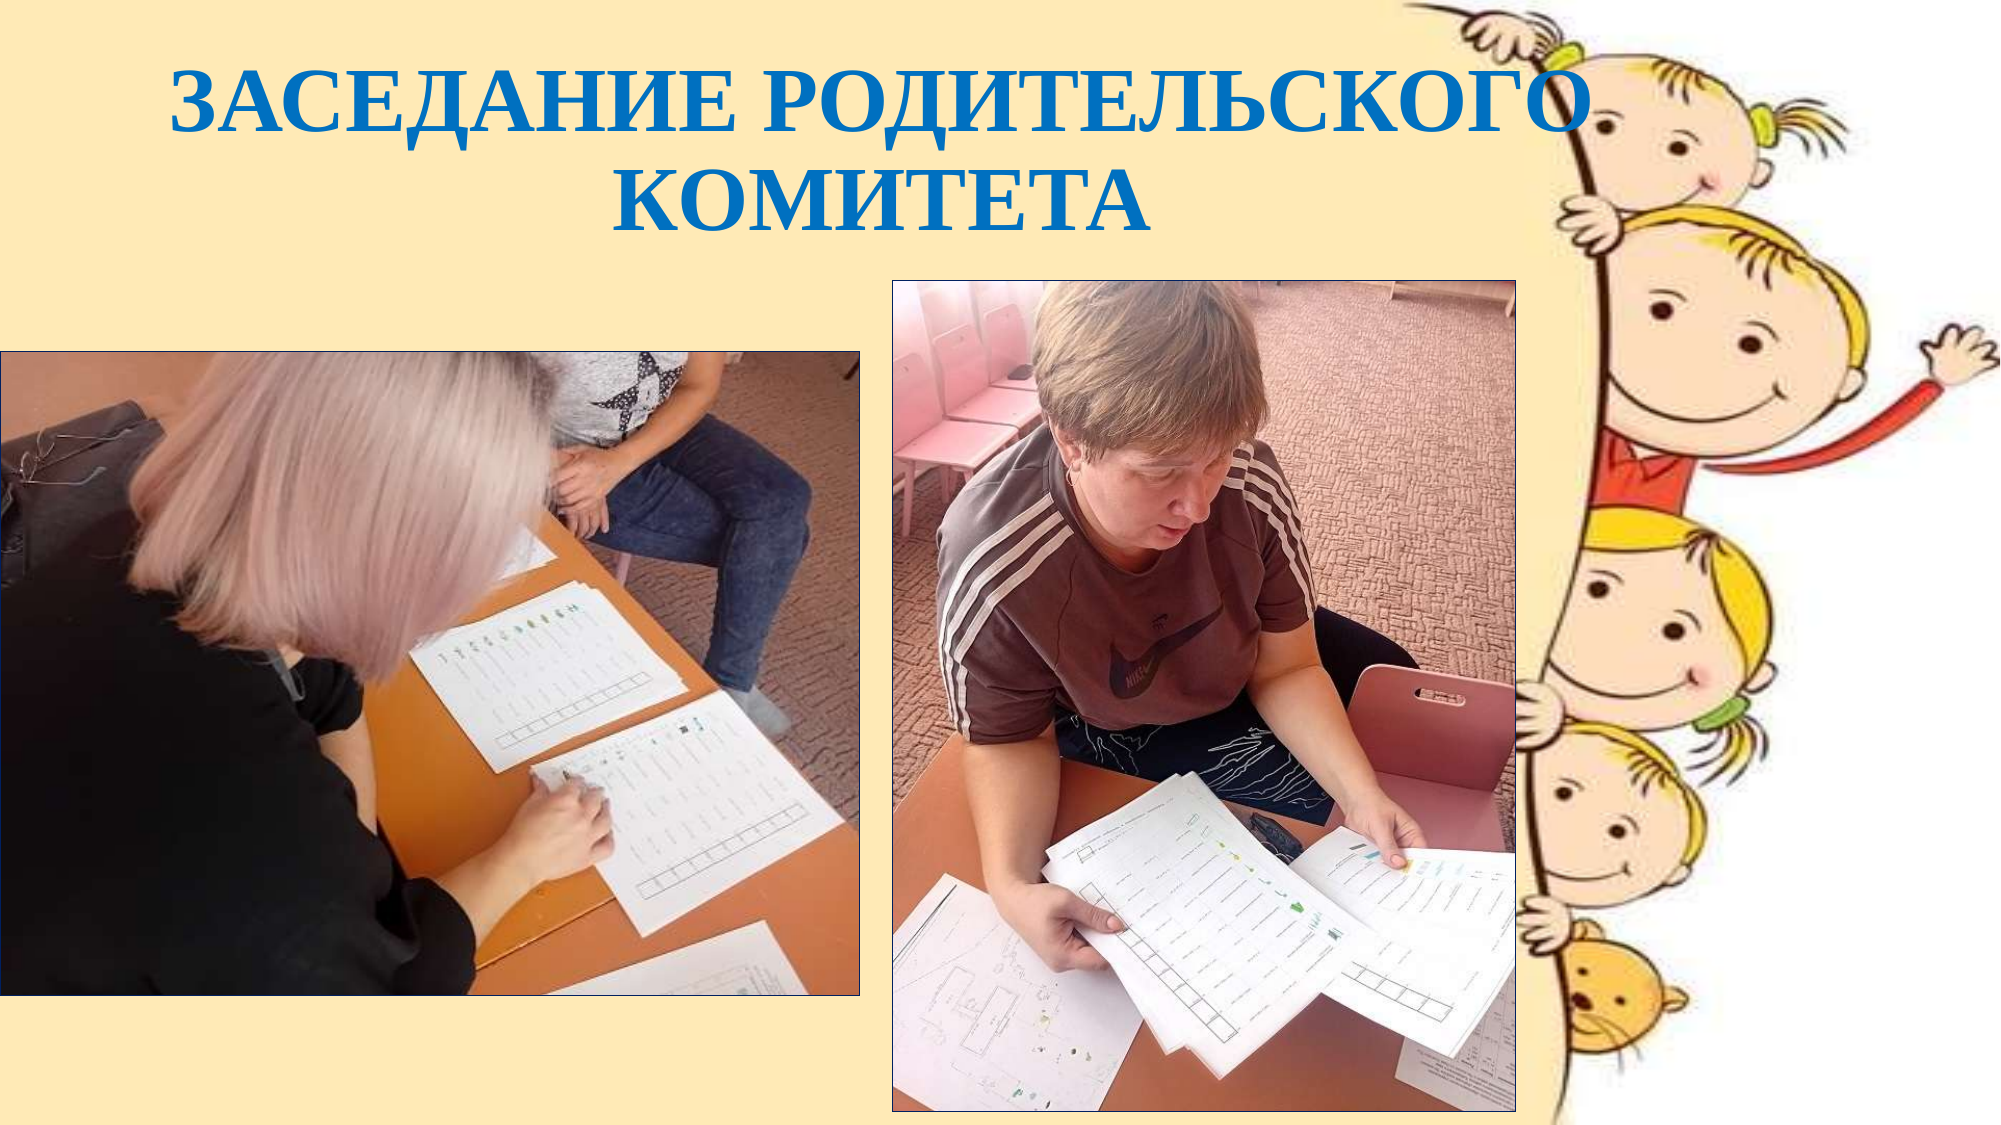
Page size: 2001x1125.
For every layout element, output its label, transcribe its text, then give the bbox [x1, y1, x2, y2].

title ЗАСЕДАНИЕ РОДИТЕЛЬСКОГО КОМИТЕТА [19, 42, 1745, 260]
picture [0, 0, 2001, 1125]
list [891, 280, 1516, 1112]
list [0, 351, 860, 996]
